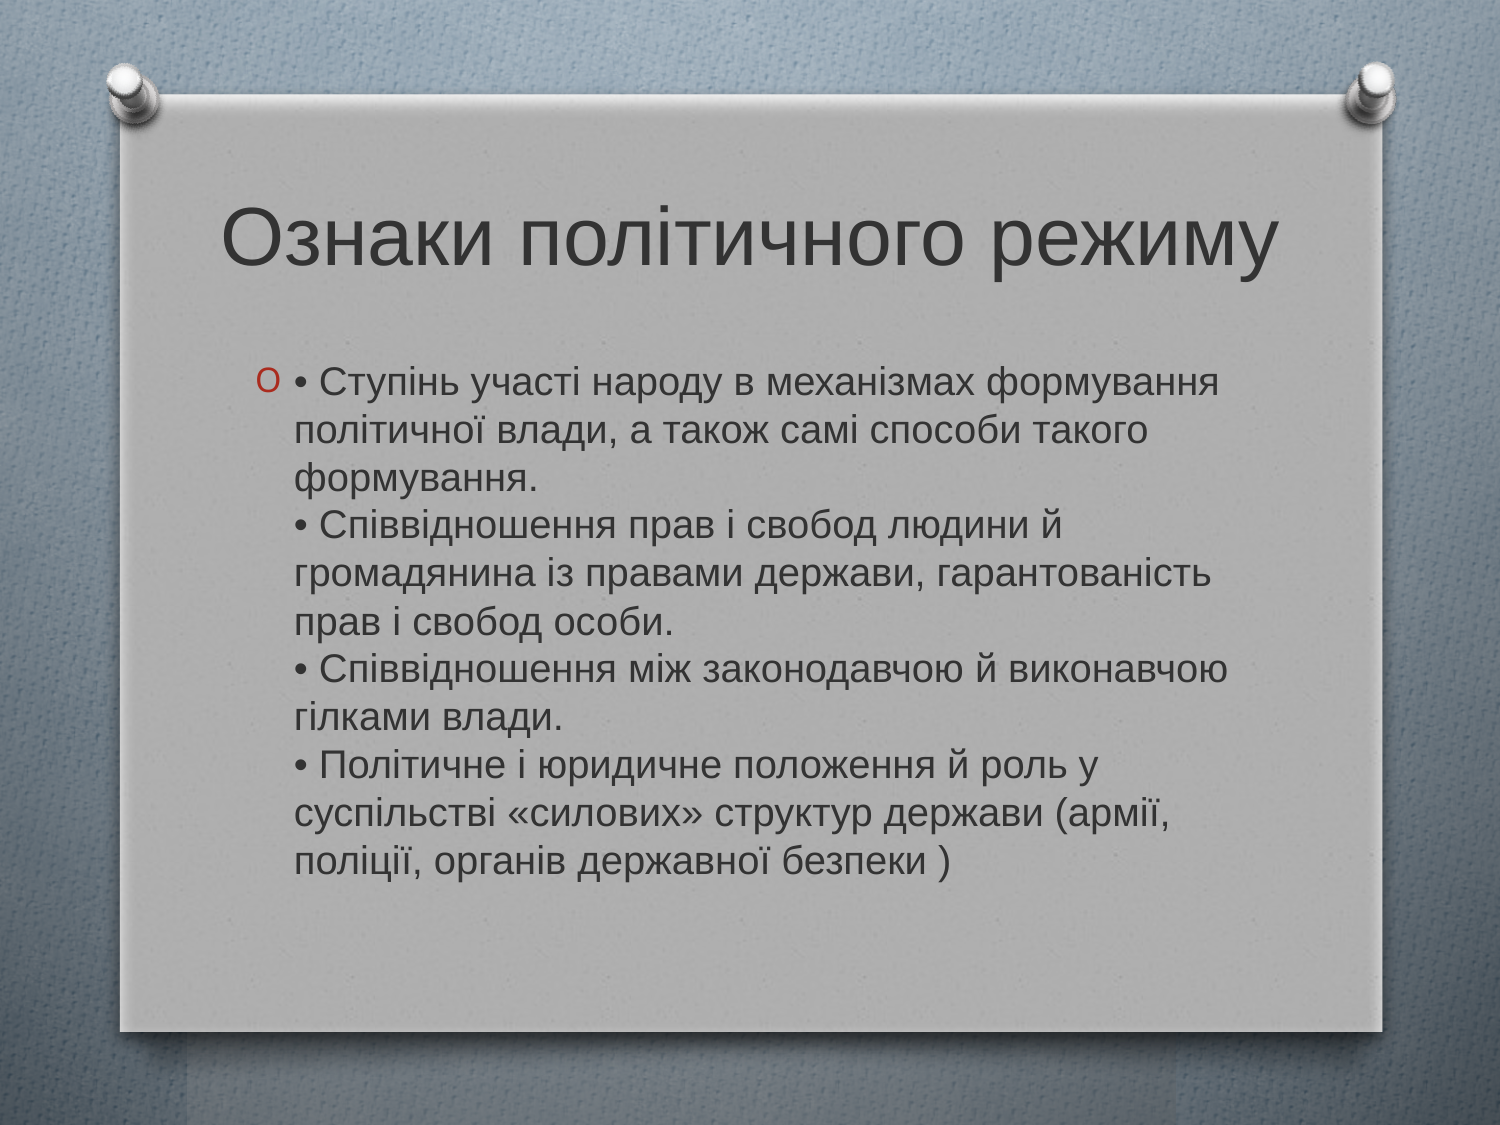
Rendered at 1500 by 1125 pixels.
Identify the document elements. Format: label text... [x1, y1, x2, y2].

picture [1317, 35, 1439, 156]
picture [75, 29, 198, 153]
list • Ступінь участі народу в механізмах формування політичної влади, а також самі способи такого формування. • Співвідношення прав і свобод людини й громадянина із правами держави, гарантованість прав і свобод особи. • Співвідношення між законодавчою й виконавчою гілками влади. • Політичне і юридичне положення й роль у суспільстві «силових» структур держави (армії, поліції, органів державної безпеки ) [240, 347, 1257, 939]
title Ознаки політичного режиму [179, 134, 1323, 332]
